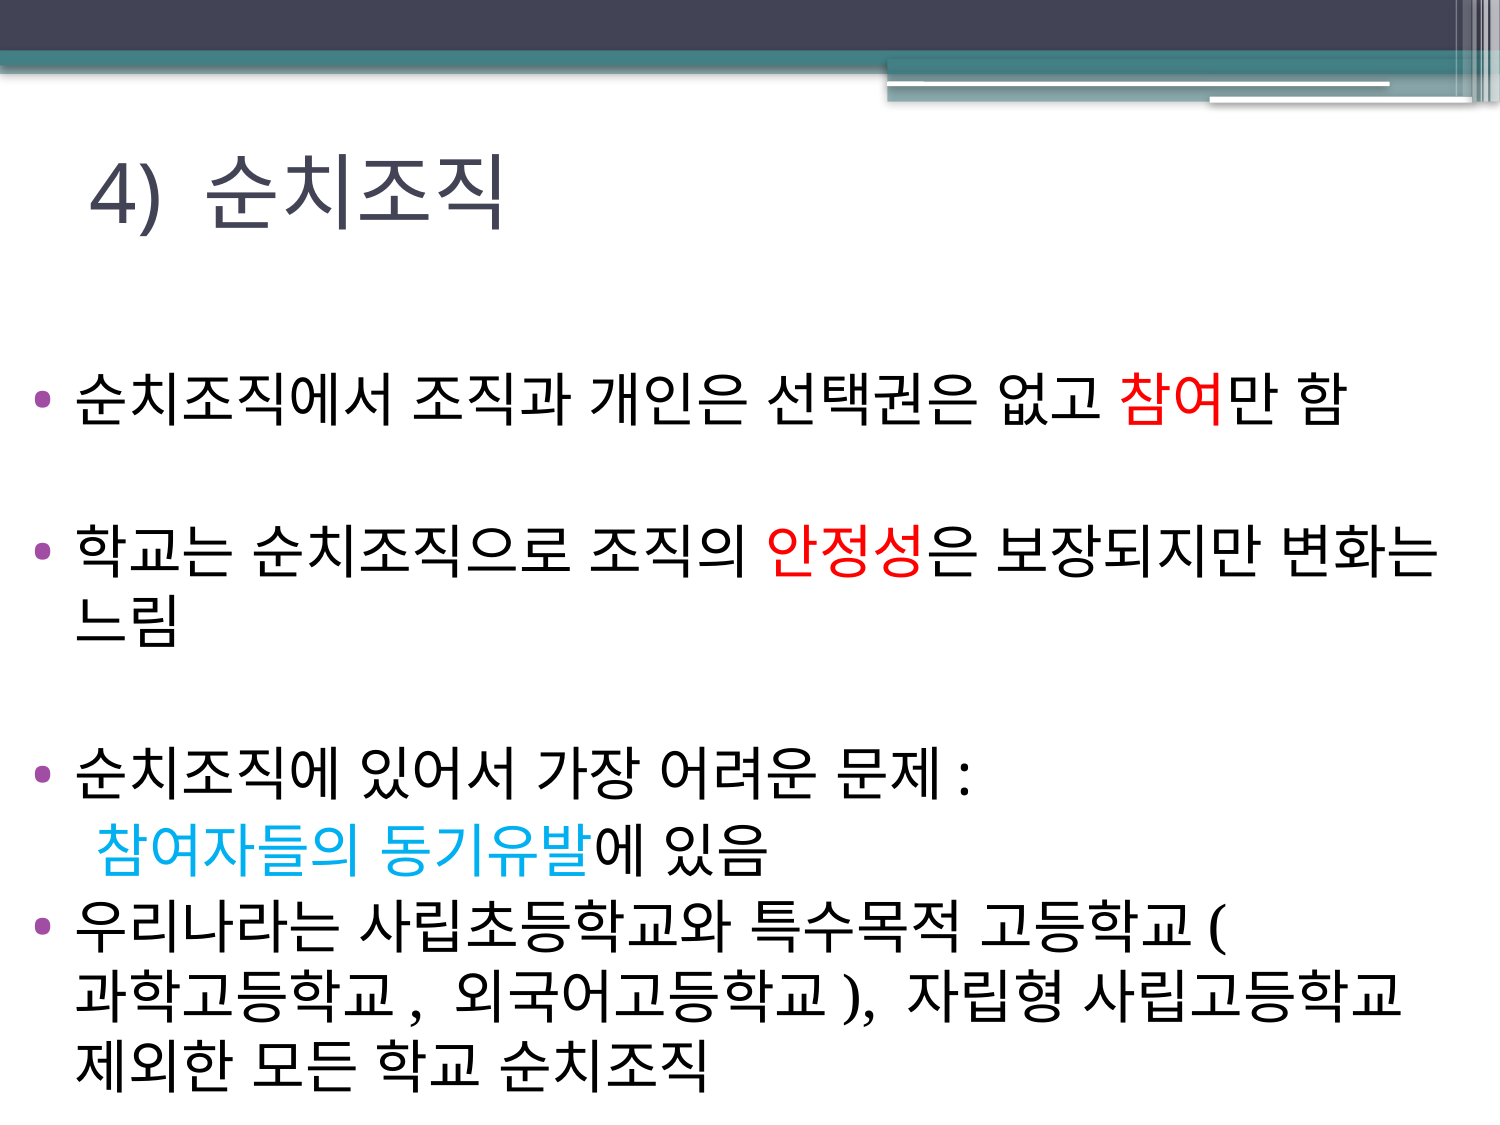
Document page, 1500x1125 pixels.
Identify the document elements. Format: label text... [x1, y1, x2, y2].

title 4) 순치조직 [75, 101, 1425, 278]
list 순치조직에서 조직과 개인은 선택권은 없고 참여만 함 학교는 순치조직으로 조직의 안정성은 보장되지만 변화는 느림 순치조직에 있어서 가장 어려운 문제: 참여자들의 동기유발에 있음 우리나라는 사립초등학교와 특수목적 고등학교(과학고등학교, 외국어고등학교), 자립형 사립고등학교 제외한 모든 학교 순치조직 [0, 278, 1500, 1125]
